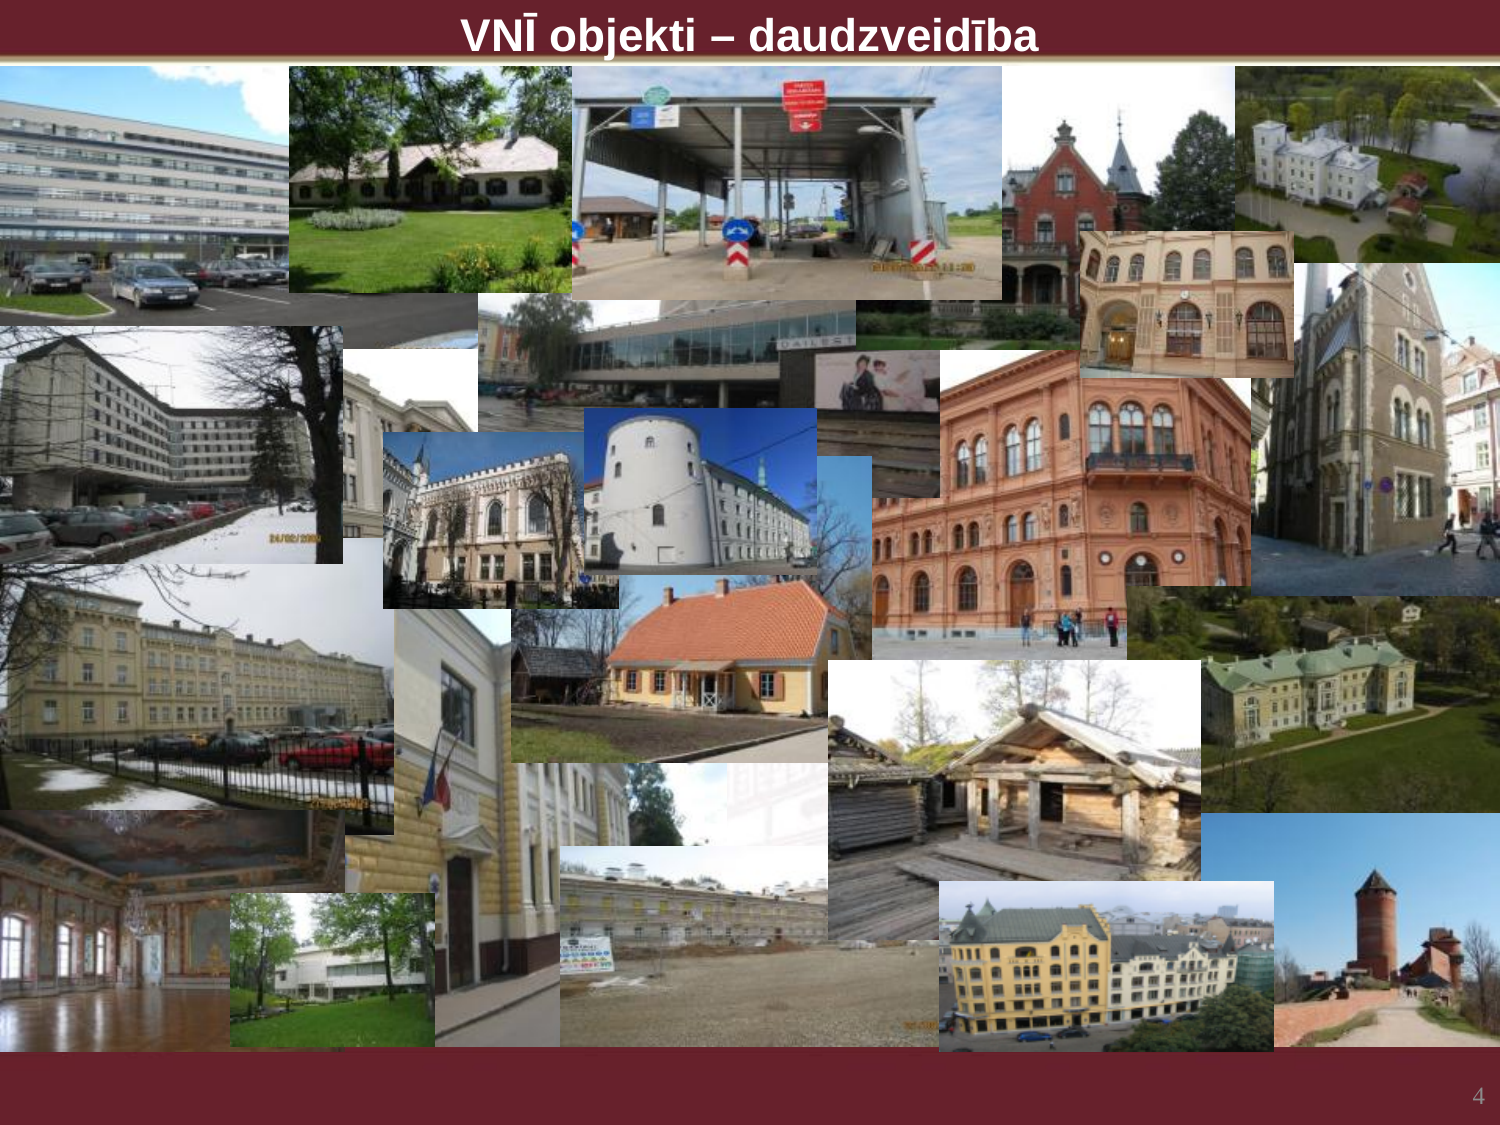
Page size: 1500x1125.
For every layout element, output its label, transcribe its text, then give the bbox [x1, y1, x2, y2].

picture [0, 66, 1500, 1125]
text_box 4 [1149, 1065, 1500, 1125]
title VNĪ objekti – daudzveidība [0, 0, 1500, 65]
